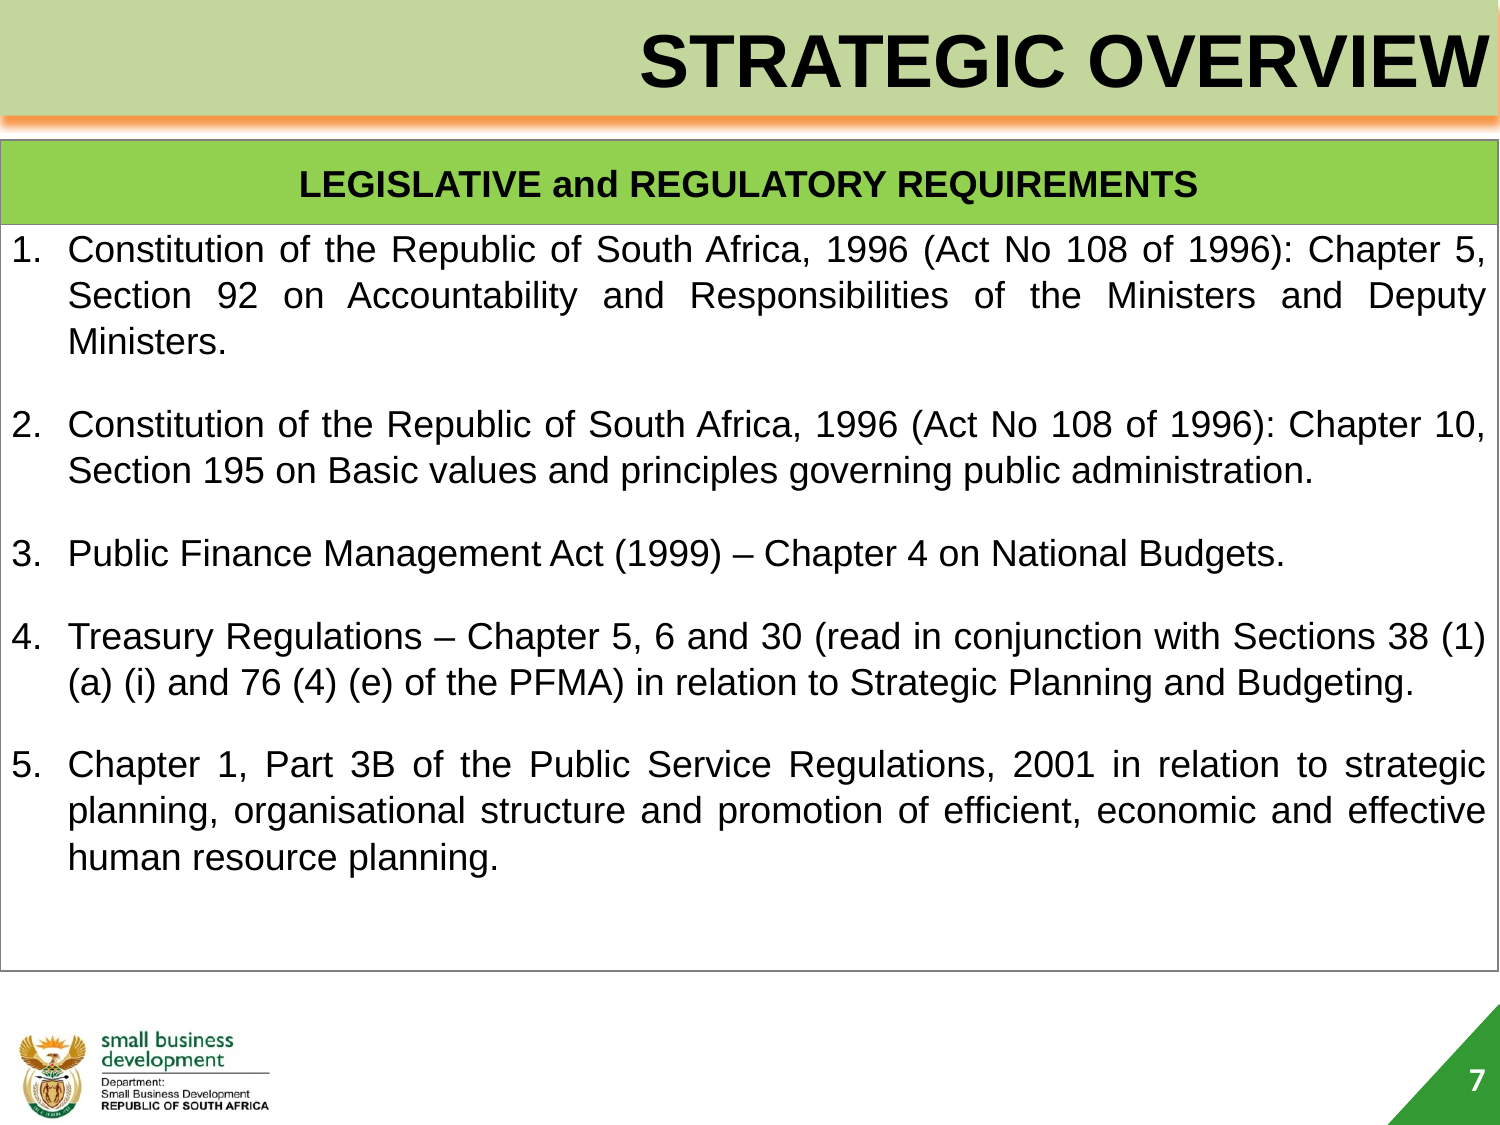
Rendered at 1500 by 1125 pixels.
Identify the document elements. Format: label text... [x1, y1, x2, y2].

slide_number 7 [1443, 1049, 1494, 1107]
table_cell Constitution of the Republic of South Africa, 1996 (Act No 108 of 1996): Chapter 5, Section 92 on Accountability and Responsibilities of the Ministers and Deputy Ministers. Constitution of the Republic of South Africa, 1996 (Act No 108 of 1996): Chapter 10, Section 195 on Basic values and principles governing public administration. Public Finance Management Act (1999) – Chapter 4 on National Budgets. Treasury Regulations – Chapter 5, 6 and 30 (read in conjunction with Sections 38 (1) (a) (i) and 76 (4) (e) of the PFMA) in relation to Strategic Planning and Budgeting. Chapter 1, Part 3B of the Public Service Regulations, 2001 in relation to strategic planning, organisational structure and promotion of efficient, economic and effective human resource planning. [1, 225, 1497, 970]
picture [0, 1020, 288, 1124]
table_header LEGISLATIVE and REGULATORY REQUIREMENTS [1, 141, 1497, 224]
title Strategic Overview [0, 0, 1499, 117]
text_box [1387, 1004, 1500, 1125]
